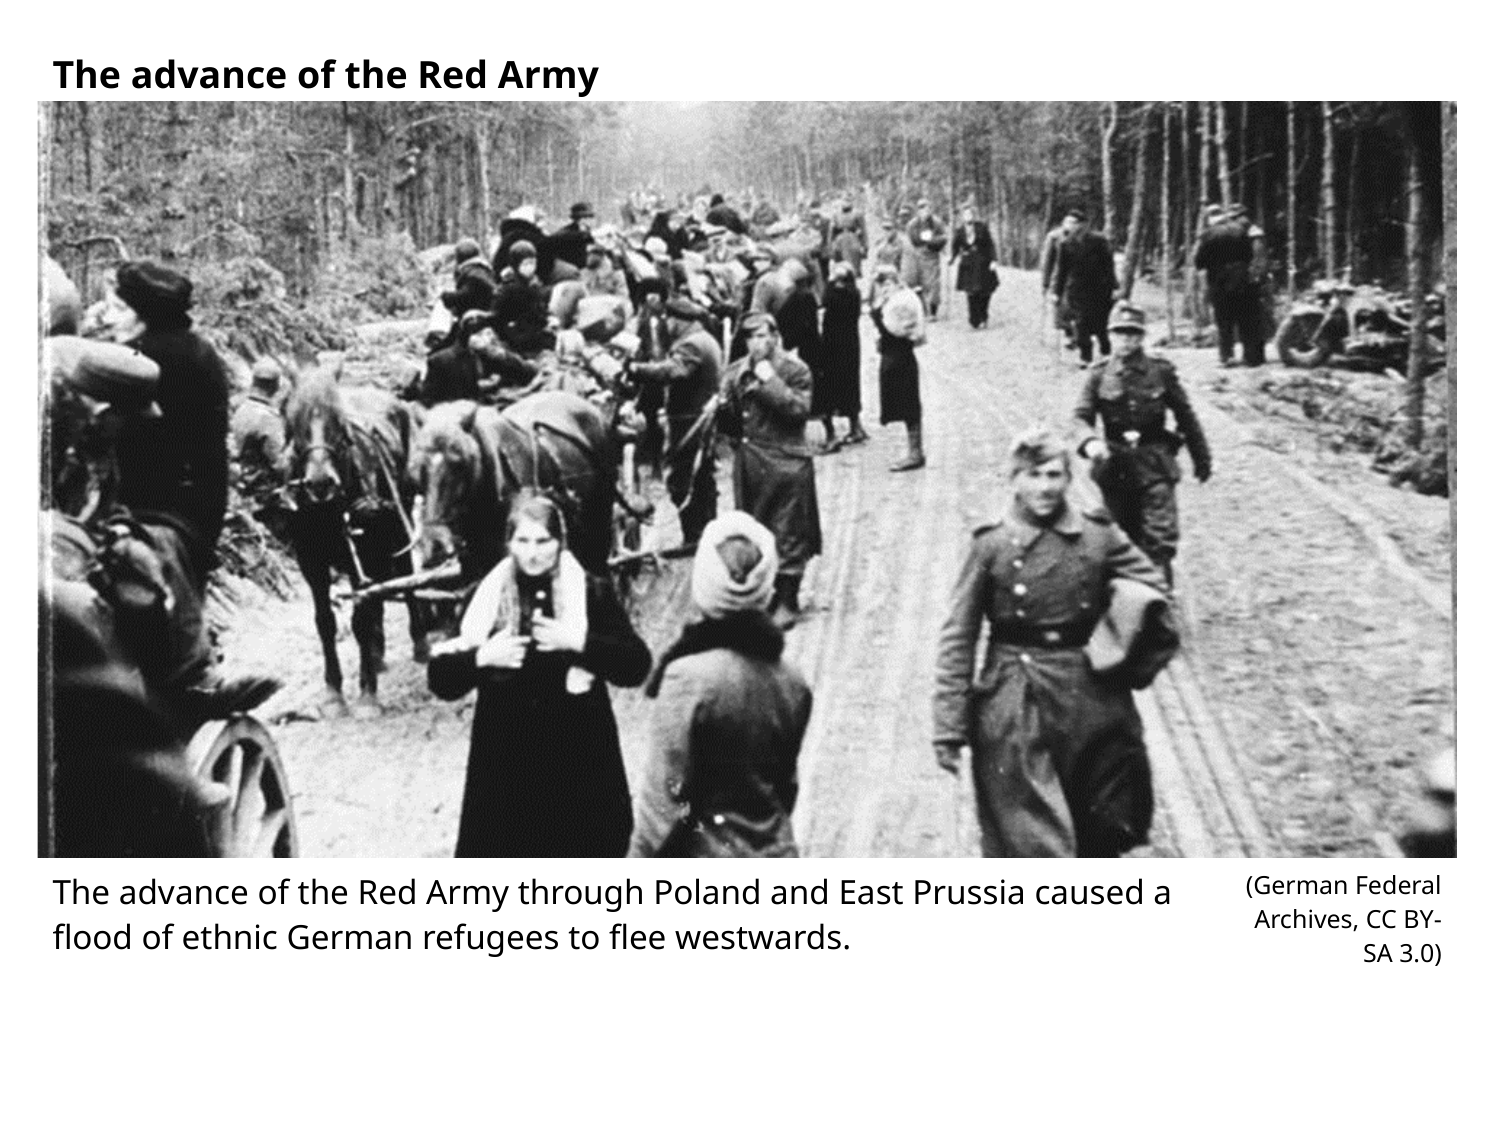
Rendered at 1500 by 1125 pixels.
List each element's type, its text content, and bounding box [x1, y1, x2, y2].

list (German Federal Archives, CC BY-SA 3.0) [1221, 857, 1458, 1088]
list The advance of the Red Army through Poland and East Prussia caused a flood of ethnic German refugees to flee westwards. [37, 858, 1193, 1088]
picture [37, 101, 1457, 858]
title The advance of the Red Army [37, 37, 1458, 102]
